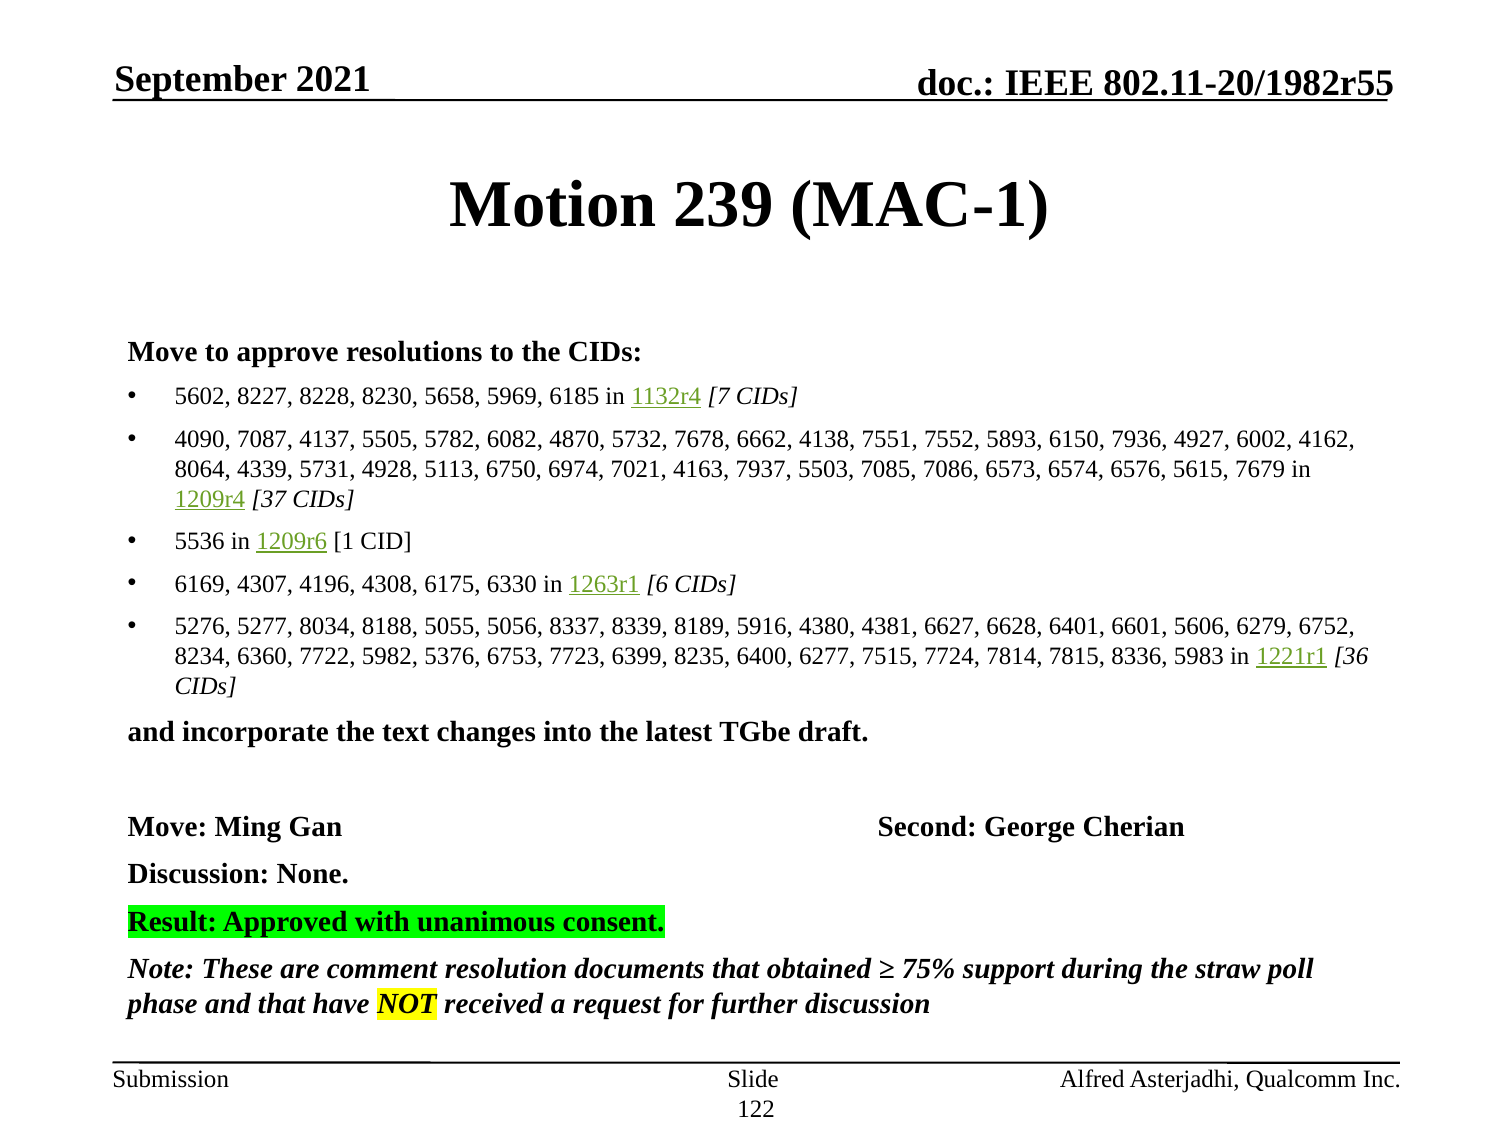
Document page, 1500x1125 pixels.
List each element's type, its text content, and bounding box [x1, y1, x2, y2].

slide_number Slide 122 [712, 1061, 800, 1123]
footer Alfred Asterjadhi, Qualcomm Inc. [878, 1061, 1402, 1093]
title Motion 239 (MAC-1) [112, 112, 1388, 288]
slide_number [114, 54, 423, 100]
list Move to approve resolutions to the CIDs: 5602, 8227, 8228, 8230, 5658, 5969, 6185 in 1132r4 [7 CIDs] 4090, 7087, 4137, 5505, 5782, 6082, 4870, 5732, 7678, 6662, 4138, 7551, 7552, 5893, 6150, 7936, 4927, 6002, 4162, 8064, 4339, 5731, 4928, 5113, 6750, 6974, 7021, 4163, 7937, 5503, 7085, 7086, 6573, 6574, 6576, 5615, 7679 in 1209r4 [37 CIDs] 5536 in 1209r6 [1 CID] 6169, 4307, 4196, 4308, 6175, 6330 in 1263r1 [6 CIDs] 5276, 5277, 8034, 8188, 5055, 5056, 8337, 8339, 8189, 5916, 4380, 4381, 6627, 6628, 6401, 6601, 5606, 6279, 6752, 8234, 6360, 7722, 5982, 5376, 6753, 7723, 6399, 8235, 6400, 6277, 7515, 7724, 7814, 7815, 8336, 5983 in 1221r1 [36 CIDs] and incorporate the text changes into the latest TGbe draft. Move: Ming Gan Second: George Cherian Discussion: None. Result: Approved with unanimous consent. Note: These are comment resolution documents that obtained ≥ 75% support during the straw poll phase and that have NOT received a request for further discussion [112, 324, 1388, 1063]
